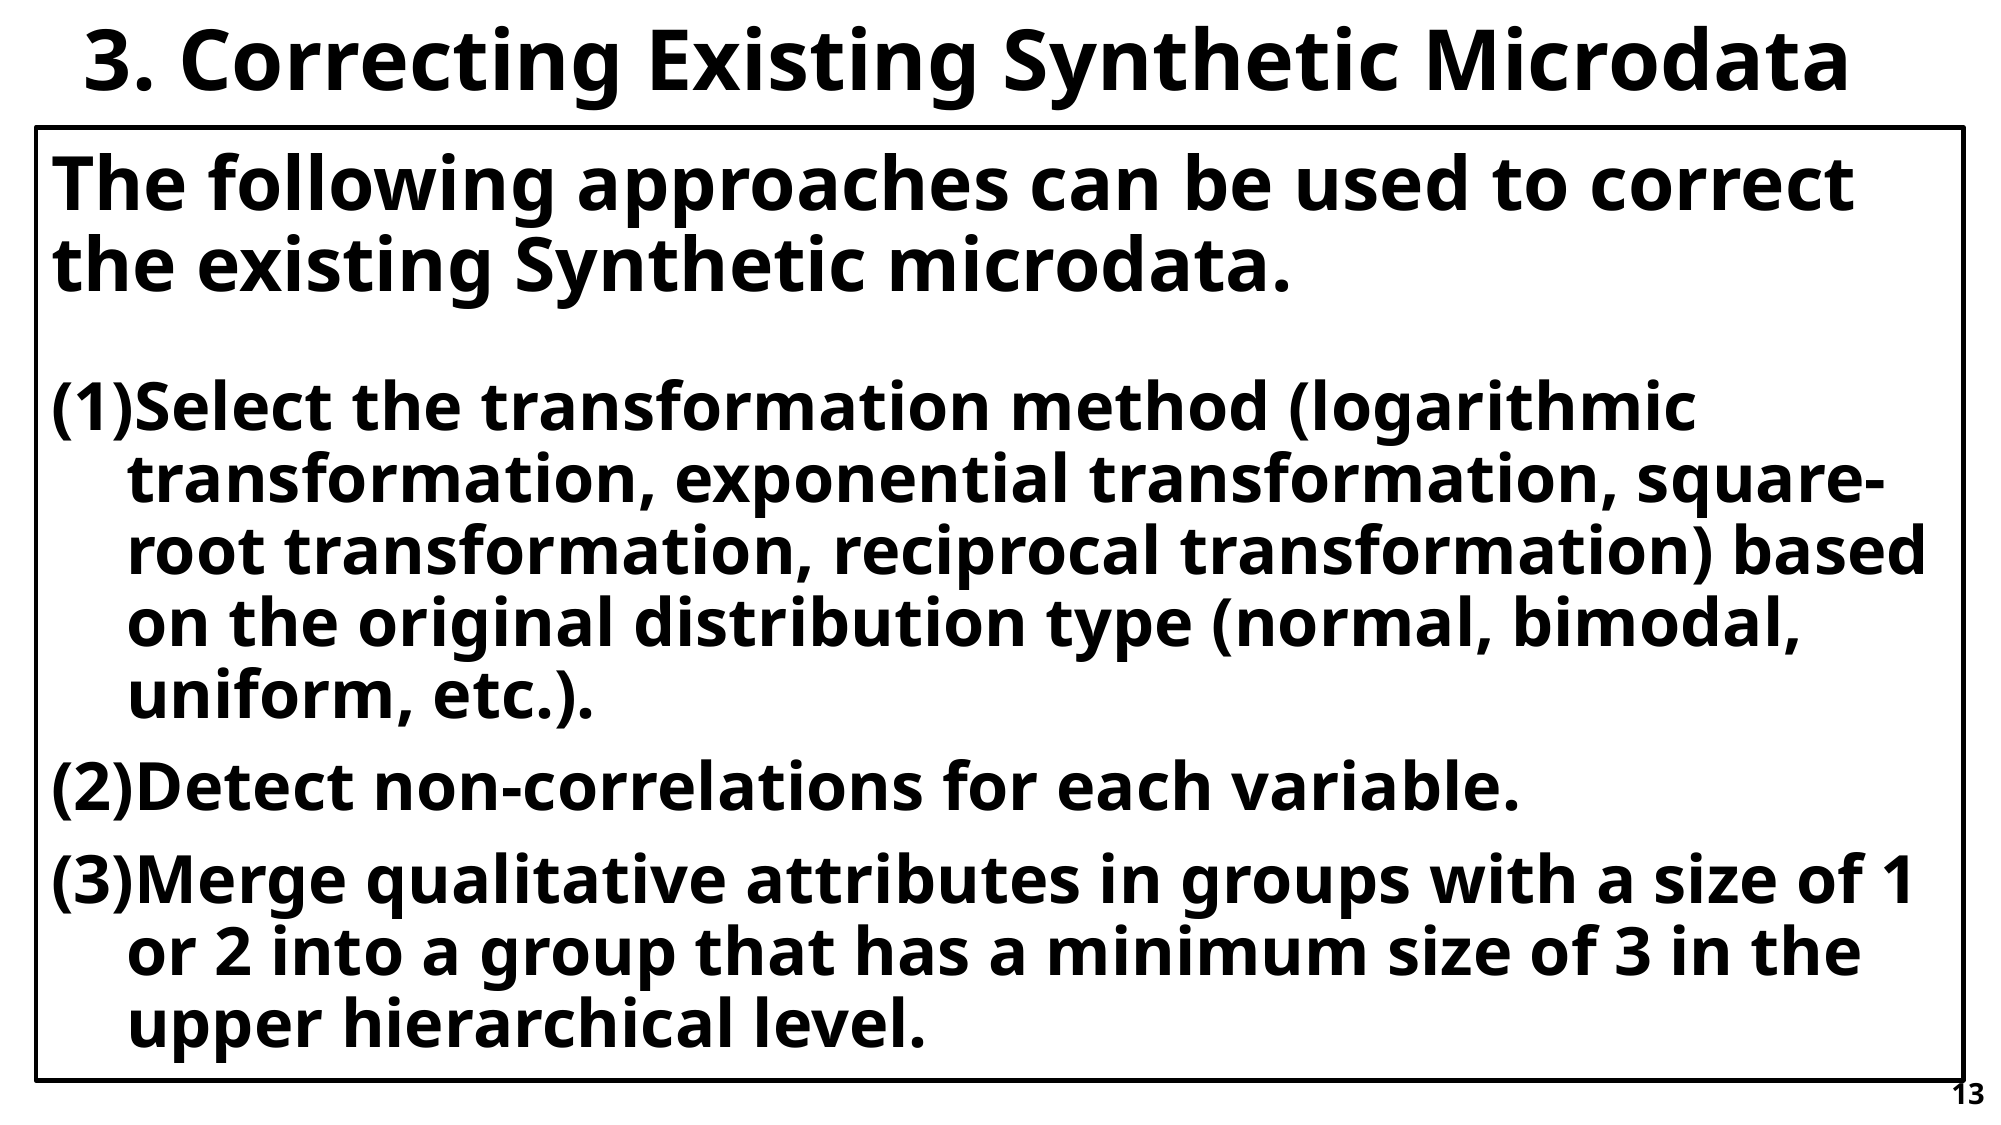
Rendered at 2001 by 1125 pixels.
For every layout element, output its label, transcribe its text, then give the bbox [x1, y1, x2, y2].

title 3. Correcting Existing Synthetic Microdata [68, 0, 1930, 127]
slide_number 13 [1550, 1065, 2000, 1125]
list The following approaches can be used to correct the existing Synthetic microdata. Select the transformation method (logarithmic transformation, exponential transformation, square-root transformation, reciprocal transformation) based on the original distribution type (normal, bimodal, uniform, etc.). Detect non-correlations for each variable. Merge qualitative attributes in groups with a size of 1 or 2 into a group that has a minimum size of 3 in the upper hierarchical level. [36, 127, 1964, 1081]
